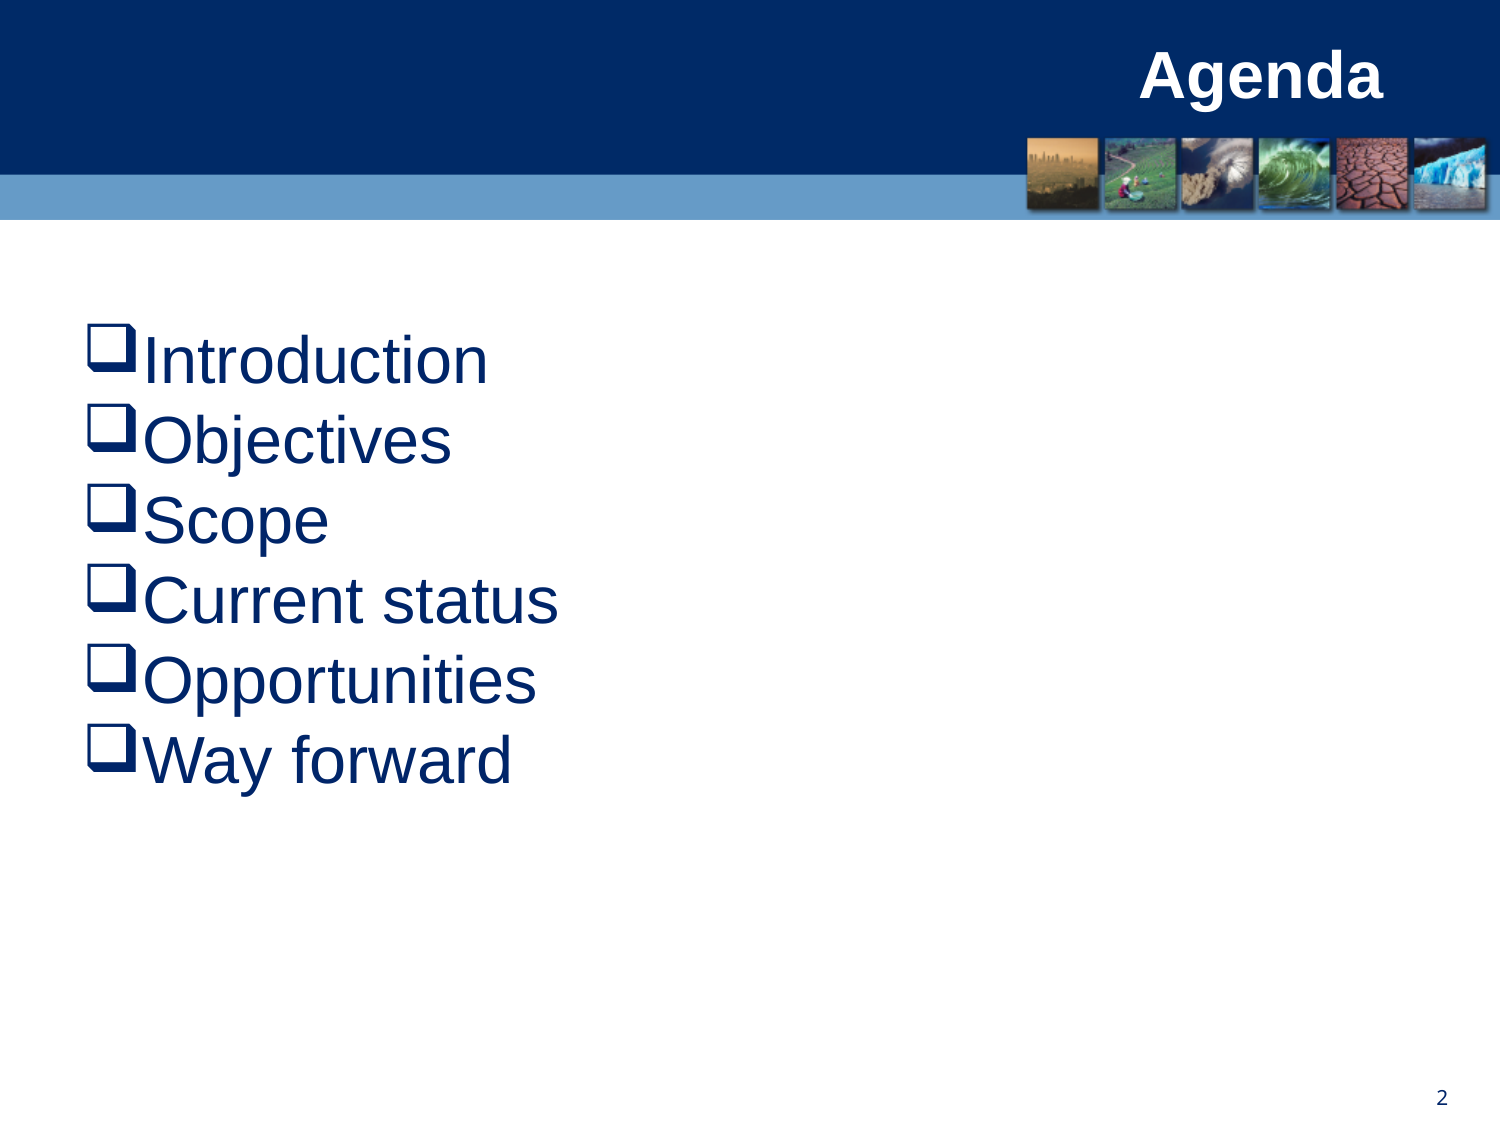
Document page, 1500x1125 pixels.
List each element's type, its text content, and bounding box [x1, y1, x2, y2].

title Agenda [261, 30, 1399, 114]
picture [0, 0, 1500, 220]
slide_number 2 [1194, 1077, 1463, 1112]
text_box Introduction Objectives Scope Current status Opportunities Way forward [67, 309, 576, 1019]
